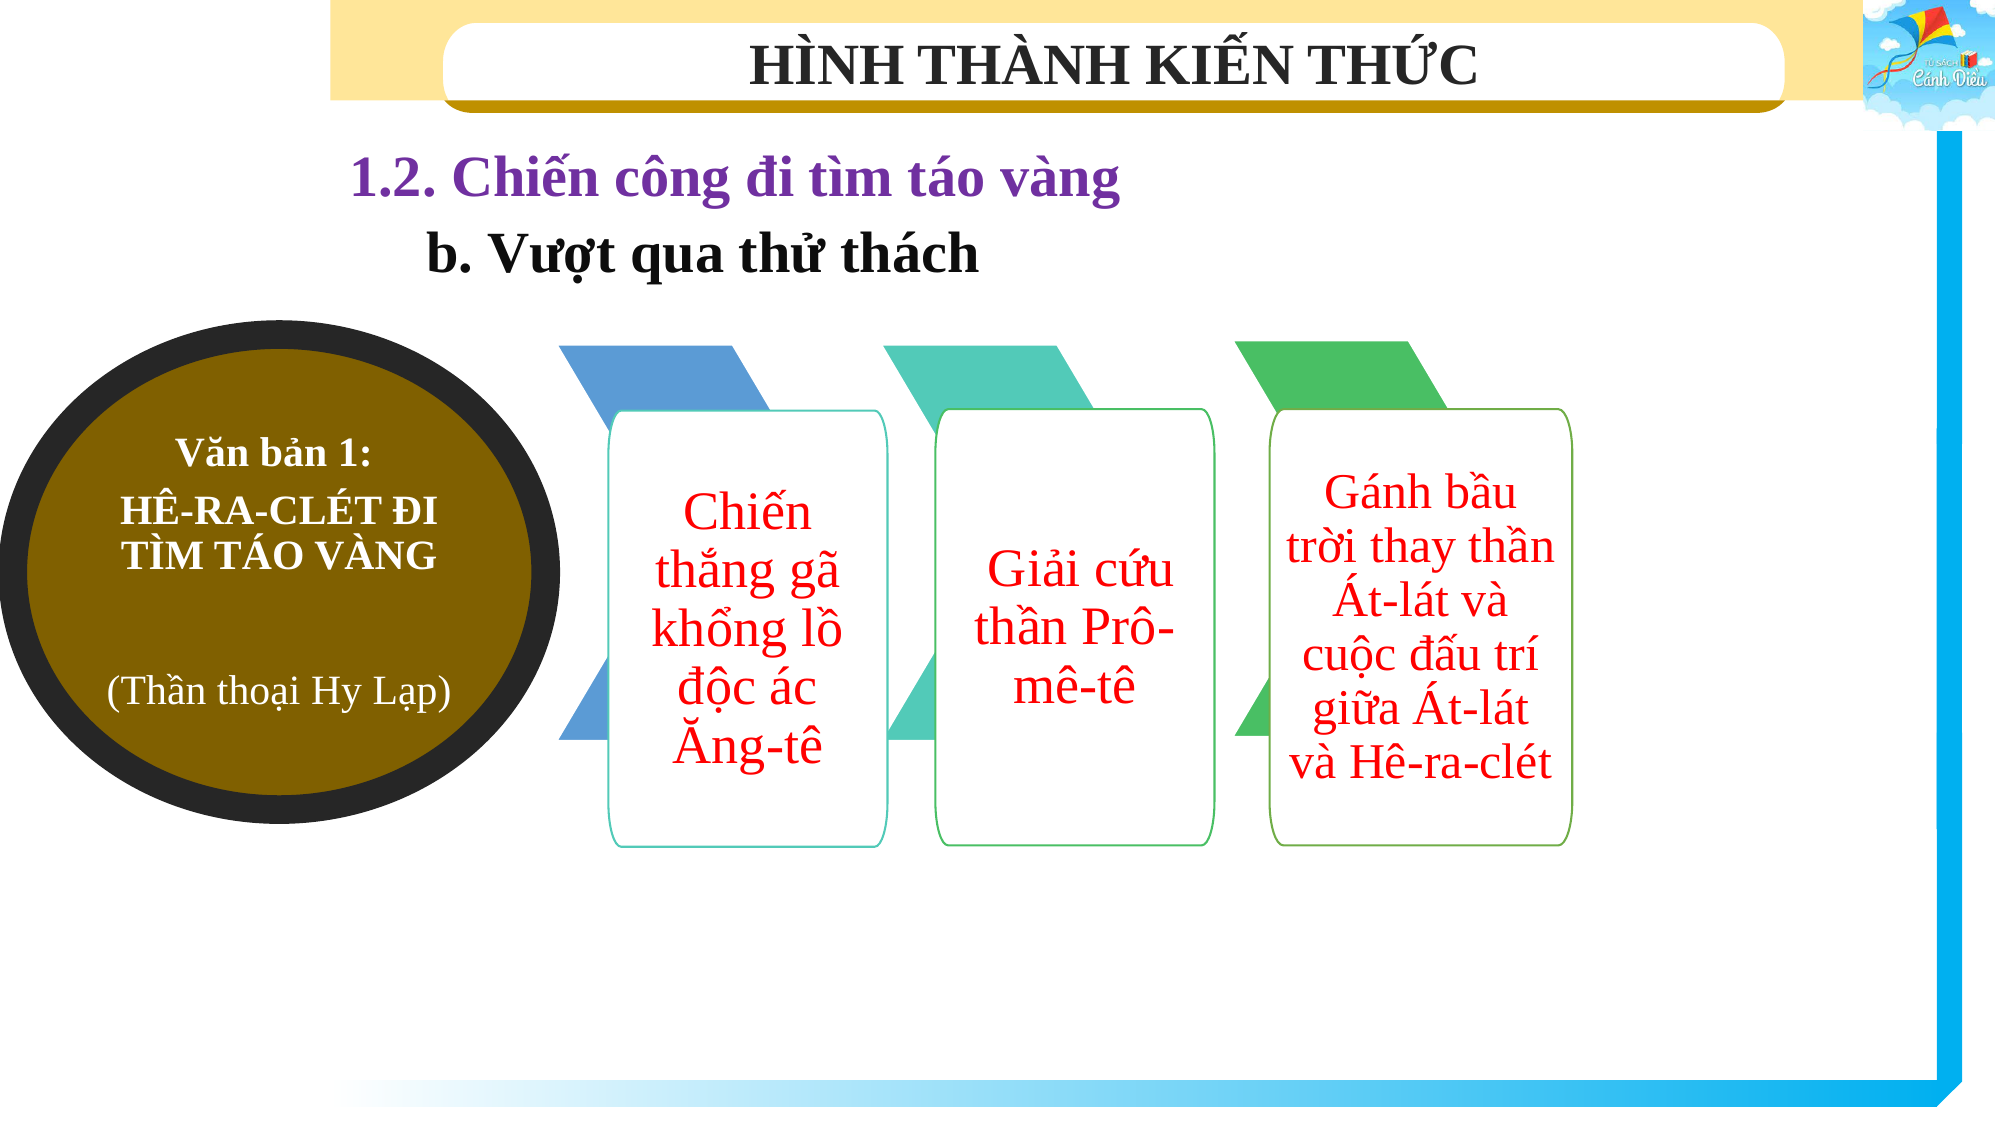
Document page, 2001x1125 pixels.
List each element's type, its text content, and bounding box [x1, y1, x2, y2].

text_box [330, 113, 1963, 1107]
picture [1863, 0, 1995, 132]
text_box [330, 0, 1863, 113]
text_box Văn bản 1: HÊ-RA-CLÉT ĐI TÌM TÁO VÀNG (Thần thoại Hy Lạp) [12, 334, 330, 810]
